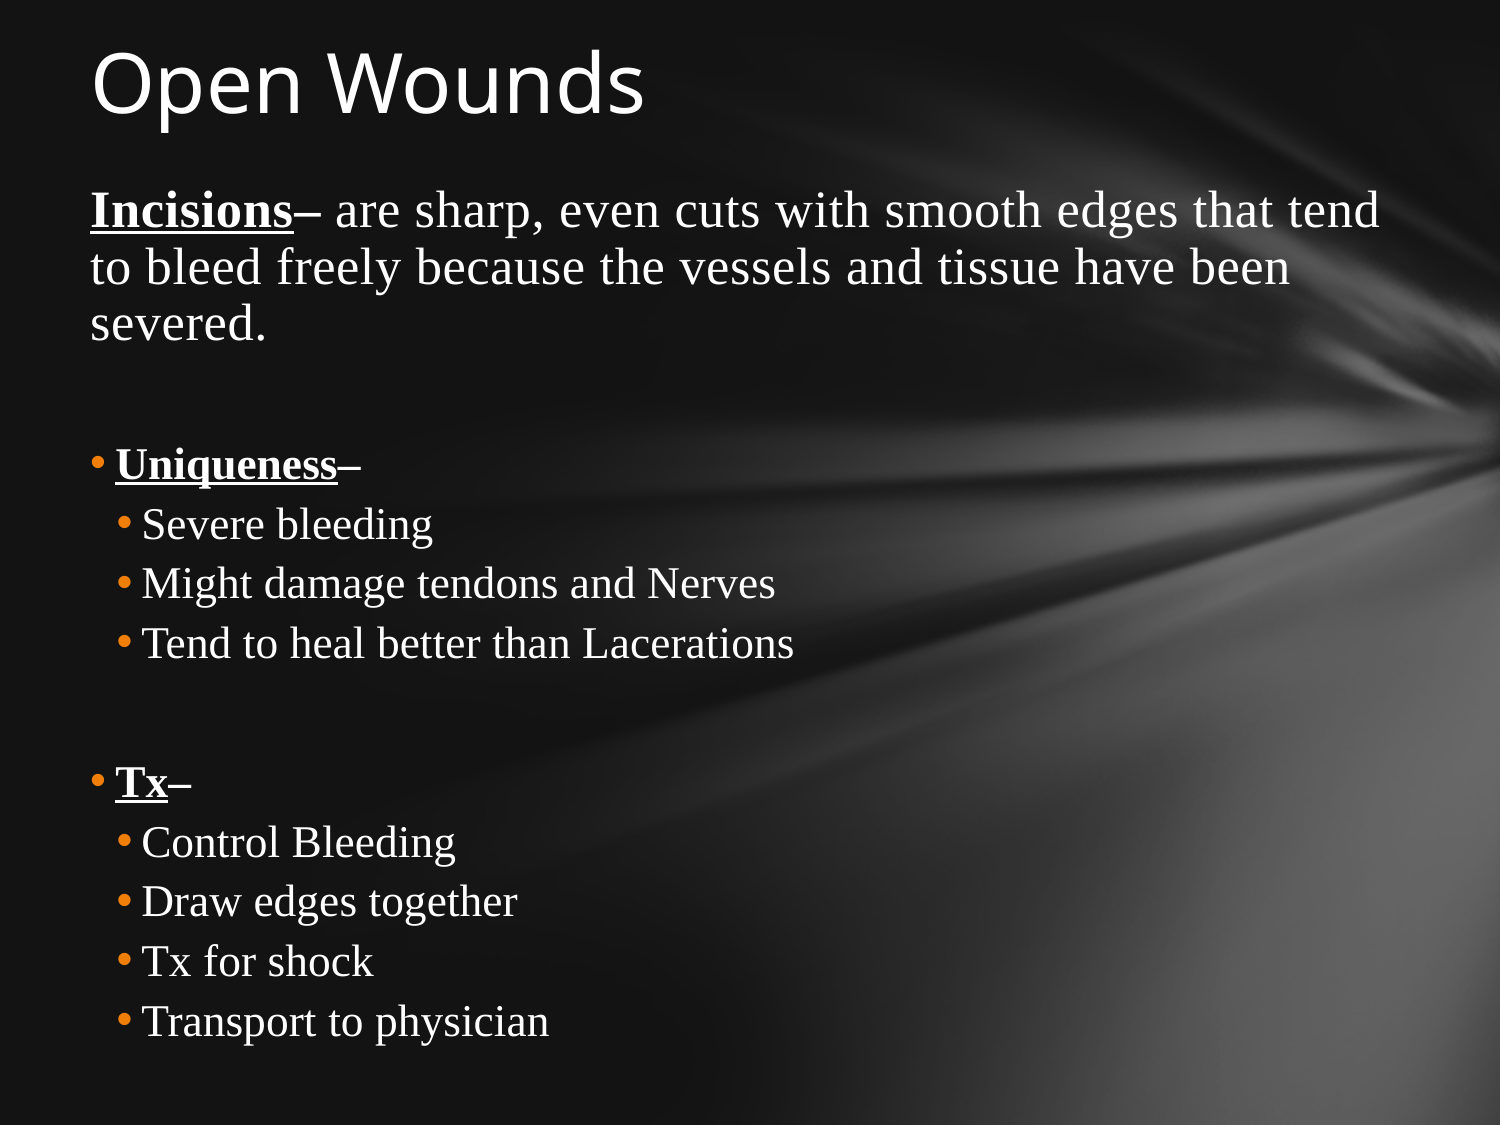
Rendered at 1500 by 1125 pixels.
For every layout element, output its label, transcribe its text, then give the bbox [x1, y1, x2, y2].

list Incisions– are sharp, even cuts with smooth edges that tend to bleed freely because the vessels and tissue have been severed. Uniqueness– Severe bleeding Might damage tendons and Nerves Tend to heal better than Lacerations Tx– Control Bleeding Draw edges together Tx for shock Transport to physician [75, 174, 1450, 1063]
title Open Wounds [75, 0, 1425, 138]
